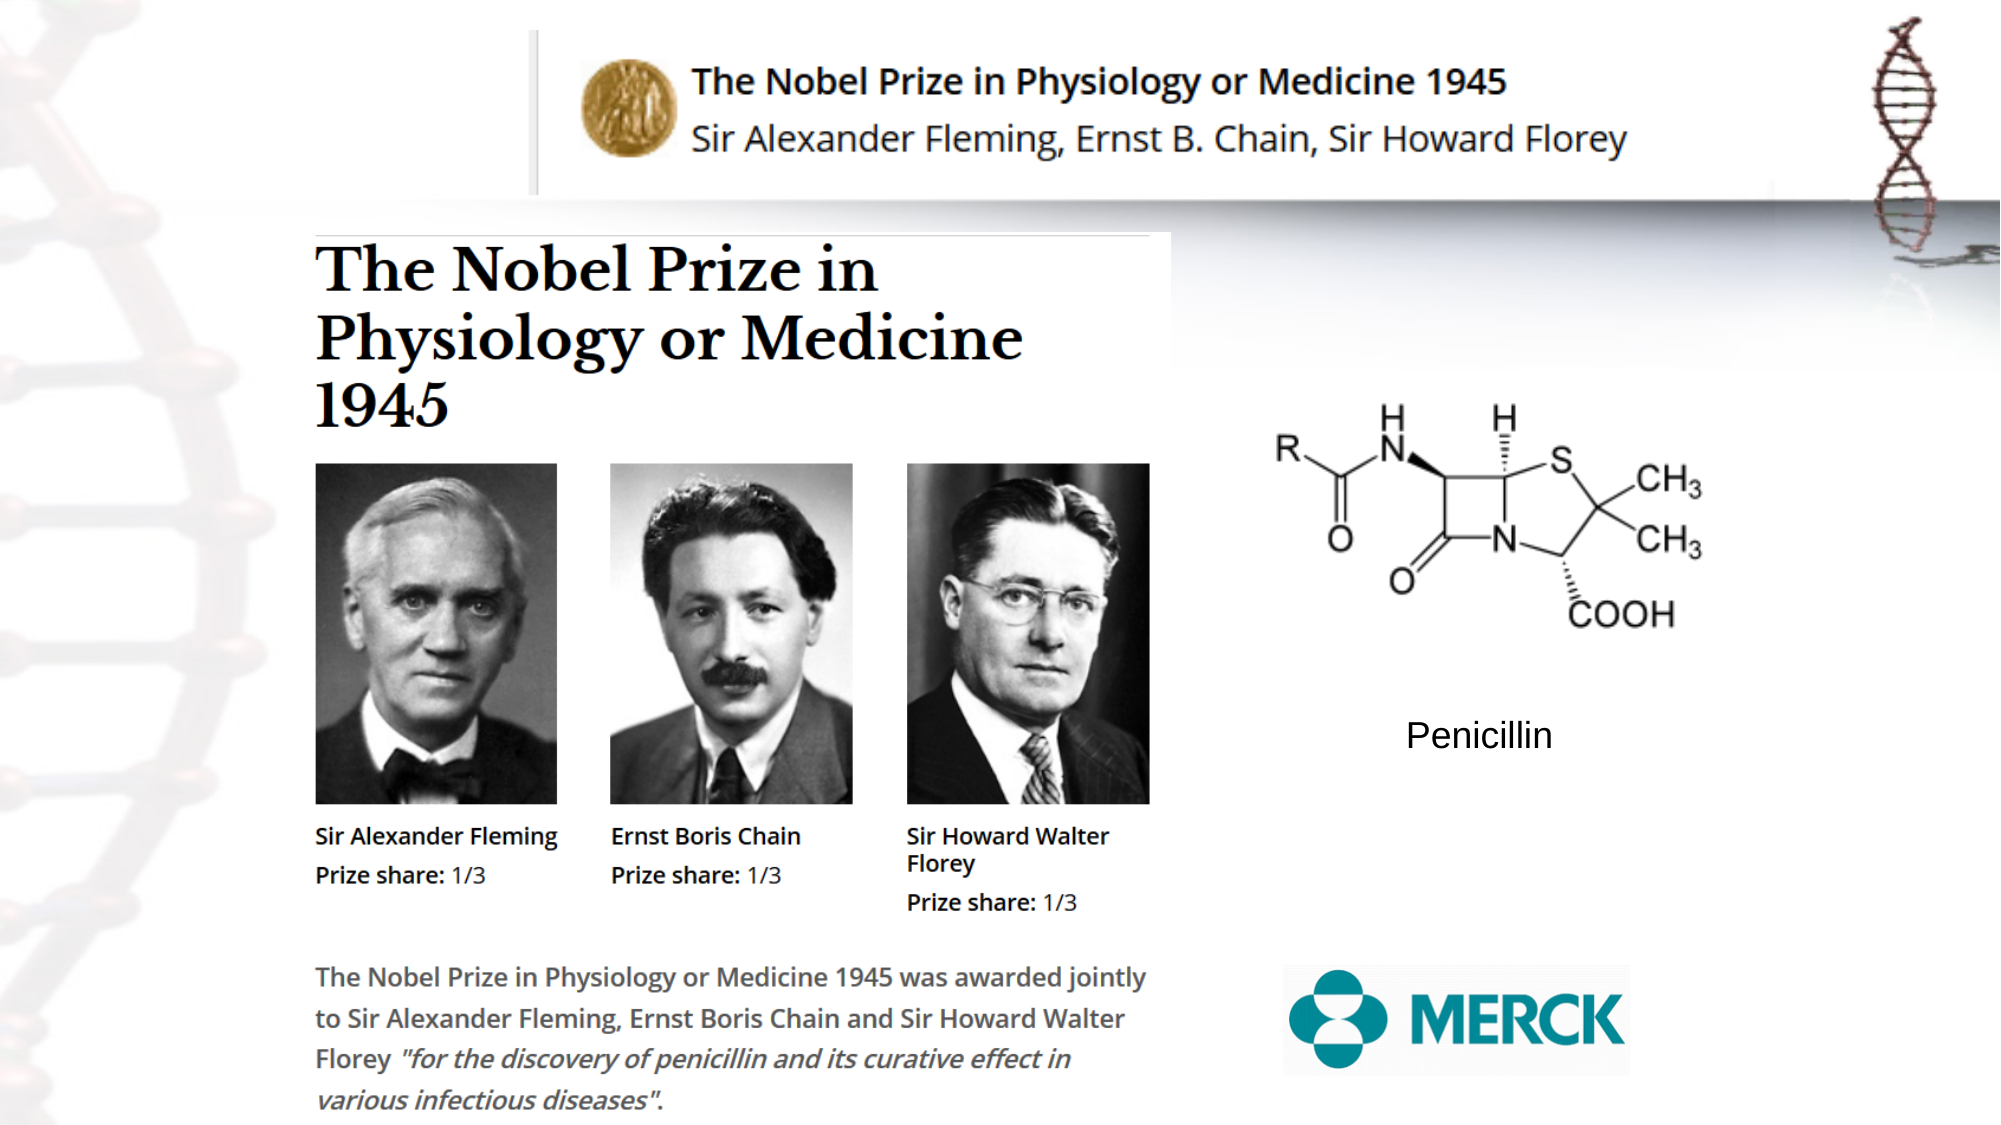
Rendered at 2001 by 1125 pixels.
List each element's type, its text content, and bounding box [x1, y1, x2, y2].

text_box Penicillin [1391, 704, 1569, 764]
picture [0, 0, 2000, 1125]
